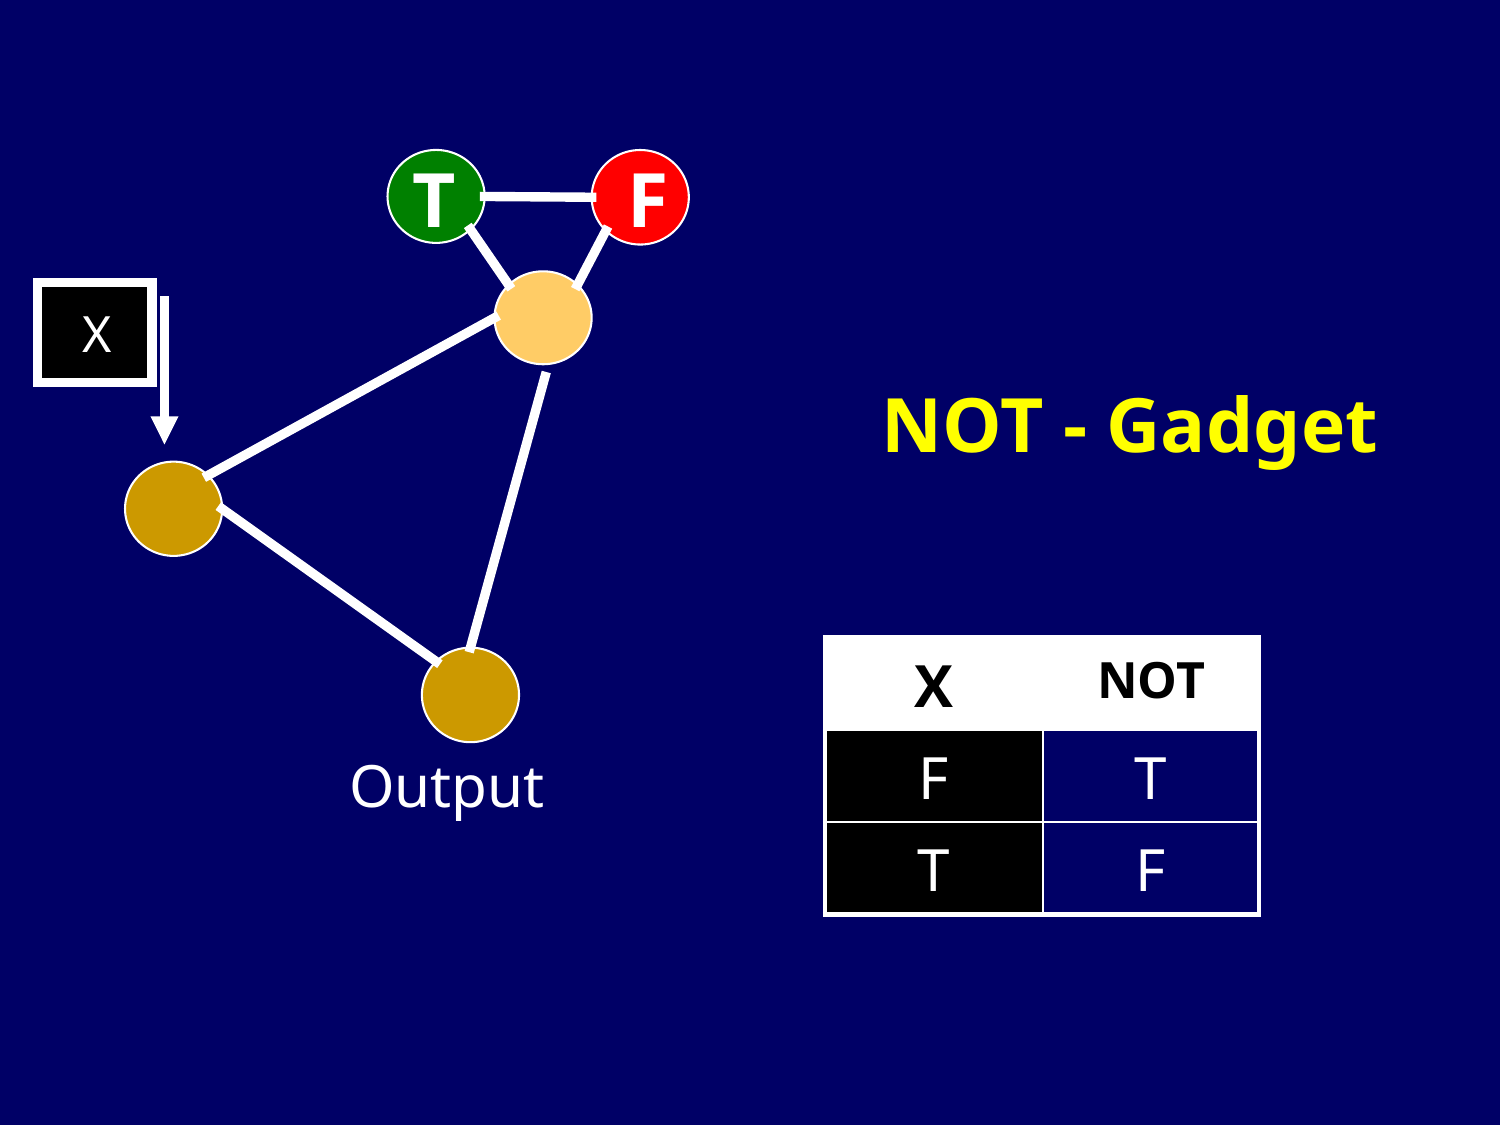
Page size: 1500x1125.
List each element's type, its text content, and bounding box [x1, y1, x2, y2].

table_cell T [827, 823, 1042, 912]
text_box NOT - Gadget [836, 369, 1424, 475]
table_header NOT [1044, 640, 1257, 729]
table_header X [827, 640, 1042, 729]
table_cell F [1044, 823, 1257, 912]
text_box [37, 144, 716, 828]
table_cell F [827, 731, 1042, 821]
table_cell T [1044, 731, 1257, 821]
